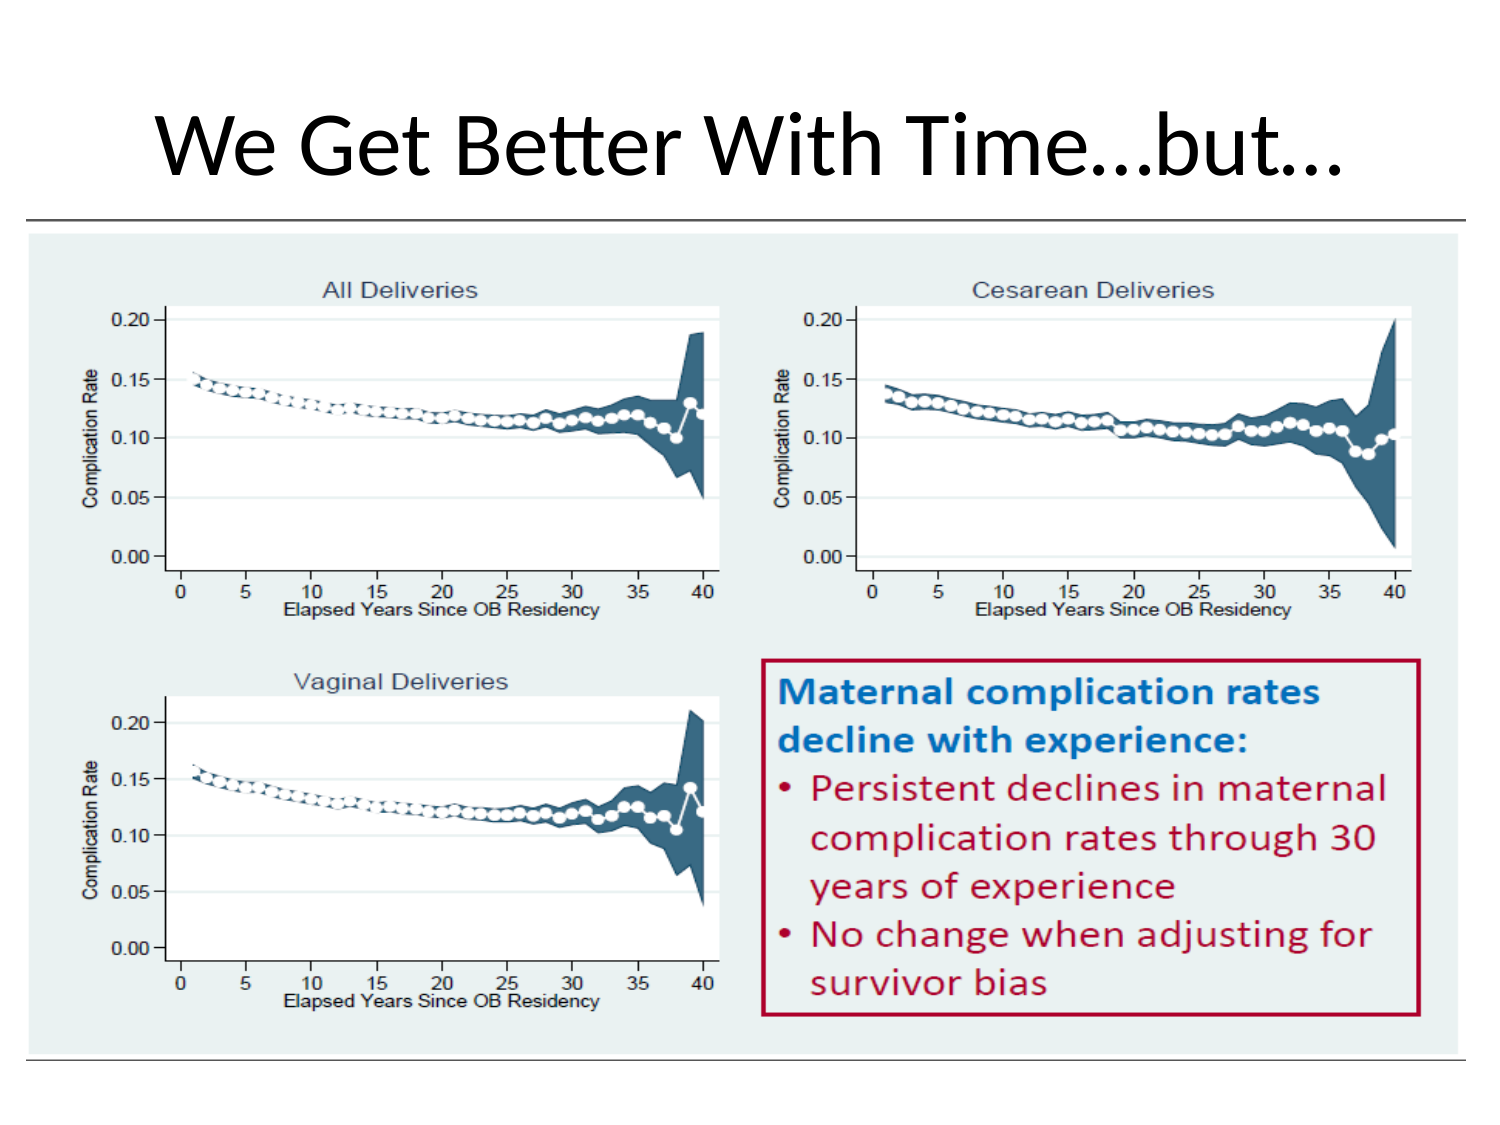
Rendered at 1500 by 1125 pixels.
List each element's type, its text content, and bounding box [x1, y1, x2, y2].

title We Get Better With Time…but… [75, 45, 1425, 218]
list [25, 219, 1466, 1061]
